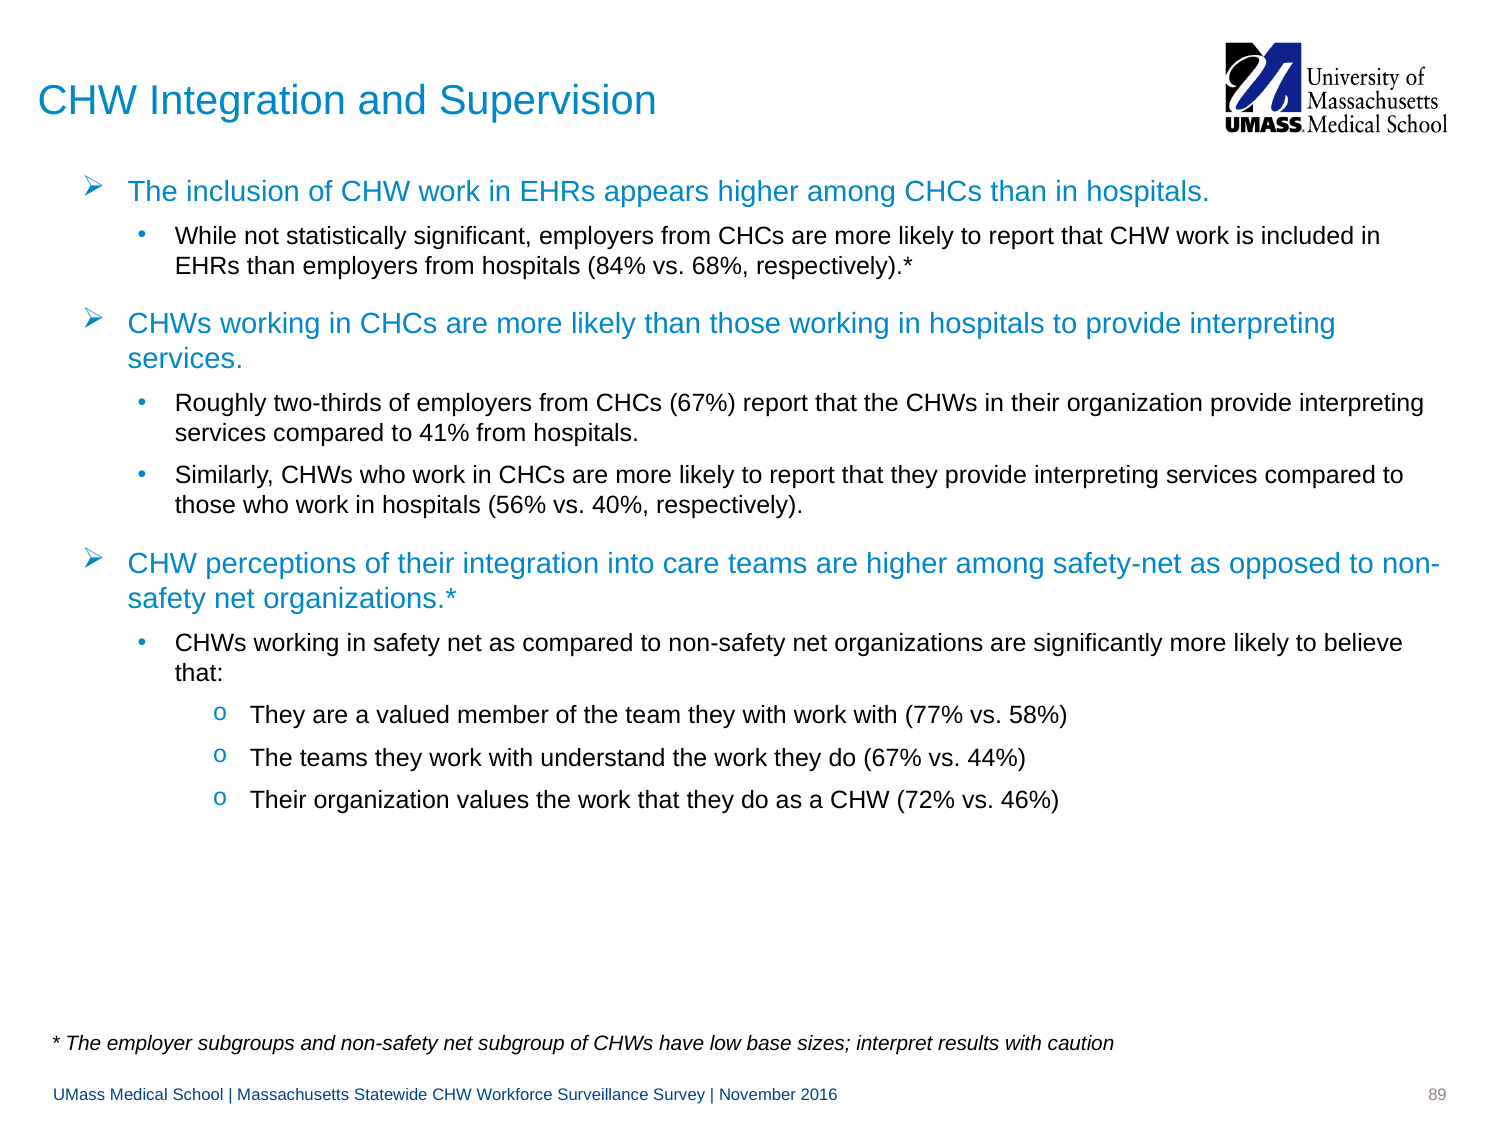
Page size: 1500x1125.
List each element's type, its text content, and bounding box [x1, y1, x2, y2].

text_box * The employer subgroups and non-safety net subgroup of CHWs have low base sizes; interpret results with caution [51, 1028, 1016, 1059]
title CHW Integration and Supervision [37, 16, 1211, 123]
text_box The inclusion of CHW work in EHRs appears higher among CHCs than in hospitals. While not statistically significant, employers from CHCs are more likely to report that CHW work is included in EHRs than employers from hospitals (84% vs. 68%, respectively).* CHWs working in CHCs are more likely than those working in hospitals to provide interpreting services. Roughly two-thirds of employers from CHCs (67%) report that the CHWs in their organization provide interpreting services compared to 41% from hospitals. Similarly, CHWs who work in CHCs are more likely to report that they provide interpreting services compared to those who work in hospitals (56% vs. 40%, respectively). CHW perceptions of their integration into care teams are higher among safety-net as opposed to non-safety net organizations.* CHWs working in safety net as compared to non-safety net organizations are significantly more likely to believe that: They are a valued member of the team they with work with (77% vs. 58%) The teams they work with understand the work they do (67% vs. 44%) Their organization values the work that they do as a CHW (72% vs. 46%) [28, 164, 1470, 864]
